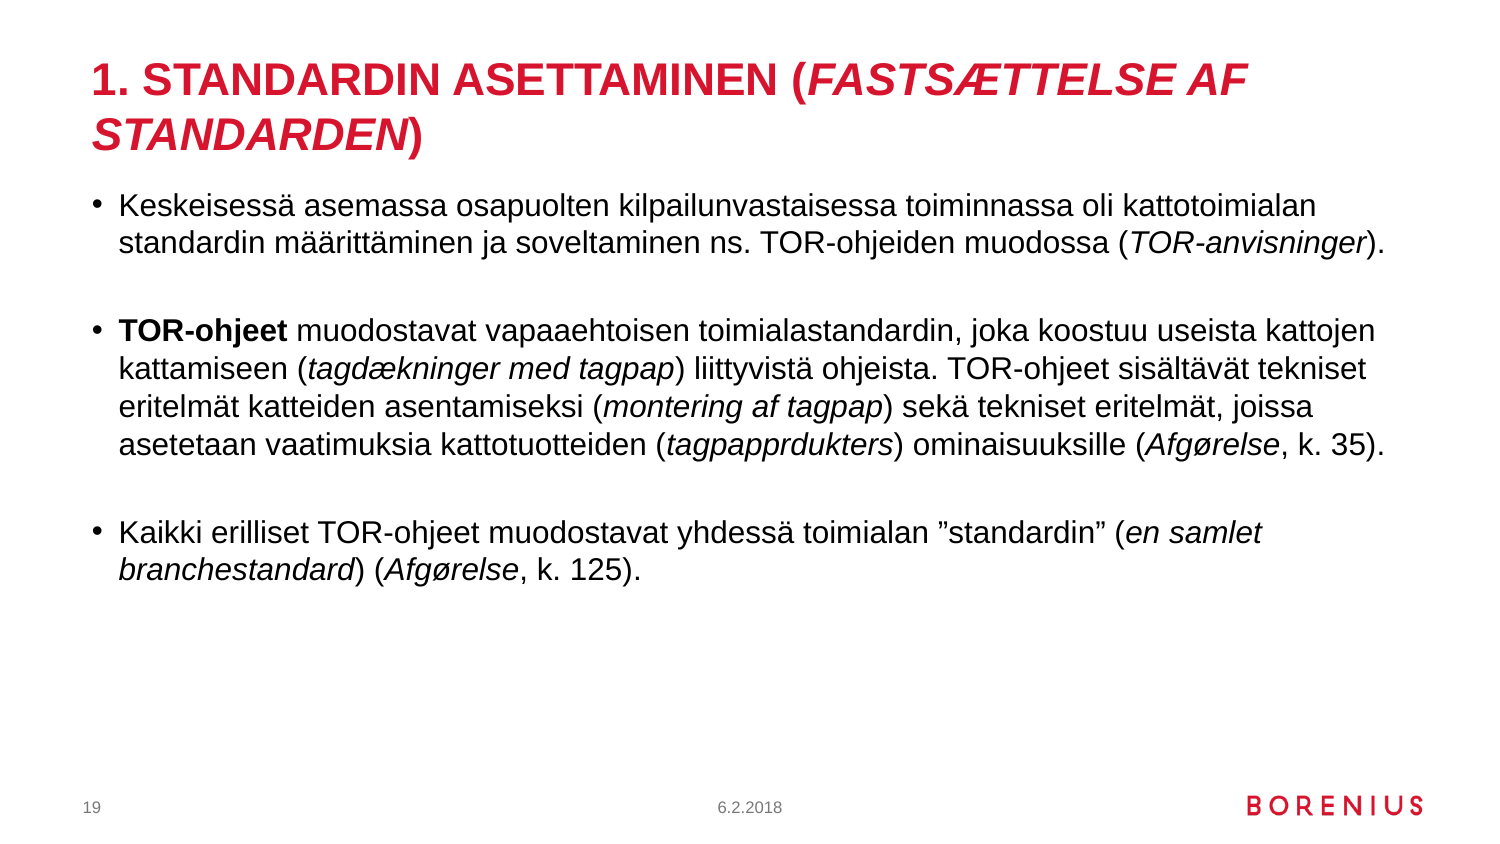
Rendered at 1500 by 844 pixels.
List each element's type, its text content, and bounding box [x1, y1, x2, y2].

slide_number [608, 790, 892, 818]
list Keskeisessä asemassa osapuolten kilpailunvastaisessa toiminnassa oli kattotoimialan standardin määrittäminen ja soveltaminen ns. TOR-ohjeiden muodossa (TOR-anvisninger). TOR-ohjeet muodostavat vapaaehtoisen toimialastandardin, joka koostuu useista kattojen kattamiseen (tagdӕkninger med tagpap) liittyvistä ohjeista. TOR-ohjeet sisältävät tekniset eritelmät katteiden asentamiseksi (montering af tagpap) sekä tekniset eritelmät, joissa asetetaan vaatimuksia kattotuotteiden (tagpapprdukters) ominaisuuksille (Afgørelse, k. 35). Kaikki erilliset TOR-ohjeet muodostavat yhdessä toimialan ”standardin” (en samlet branchestandard) (Afgørelse, k. 125). [76, 177, 1424, 768]
picture [1246, 794, 1423, 816]
slide_number 19 [76, 790, 136, 818]
title 1. Standardin asettaminen (fastsӕttelse af standarden) [76, 42, 1424, 147]
